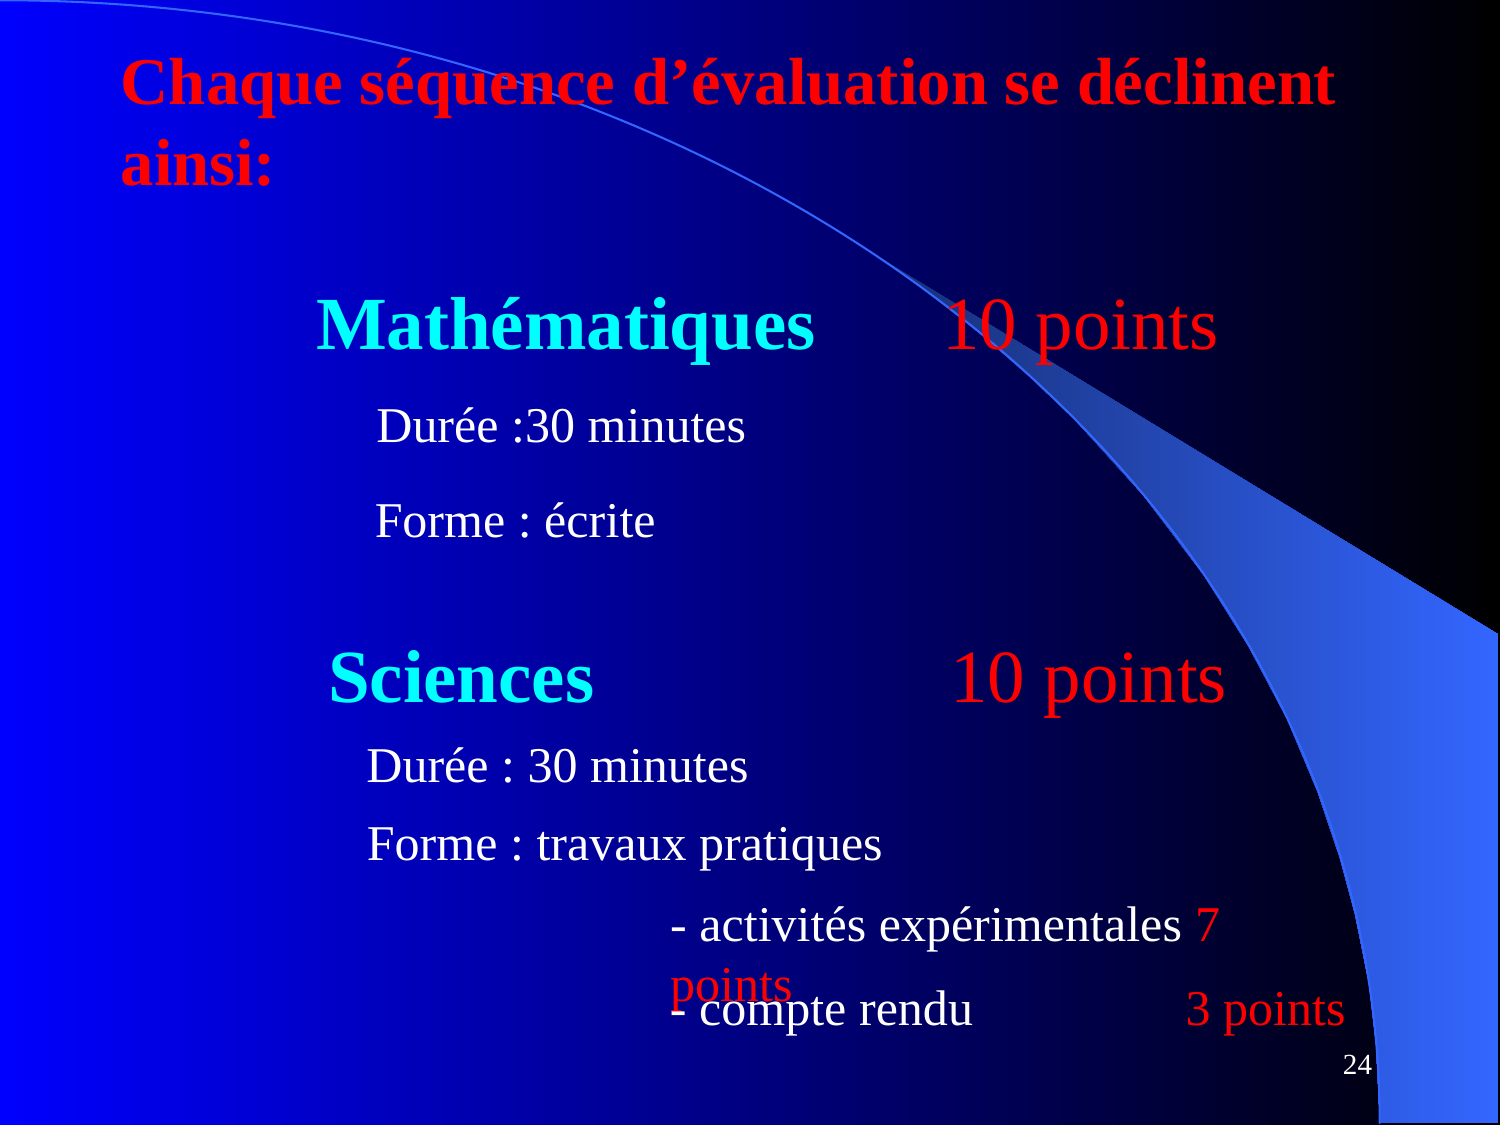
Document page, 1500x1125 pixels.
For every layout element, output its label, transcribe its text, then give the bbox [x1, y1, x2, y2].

text_box Chaque séquence d’évaluation se déclinent ainsi: [106, 30, 1500, 206]
slide_number 24 [1074, 1025, 1388, 1100]
text_box Forme : travaux pratiques [352, 803, 1154, 878]
text_box Forme : écrite [360, 479, 843, 555]
text_box - activités expérimentales 7 points [655, 883, 1368, 967]
text_box 10 points [935, 619, 1243, 725]
text_box Durée :30 minutes [361, 385, 762, 460]
text_box Durée : 30 minutes [351, 724, 764, 800]
text_box - compte rendu 3 points [655, 967, 1373, 1043]
text_box Sciences [313, 619, 610, 725]
text_box 10 points [927, 267, 1235, 372]
text_box Mathématiques [301, 267, 832, 372]
